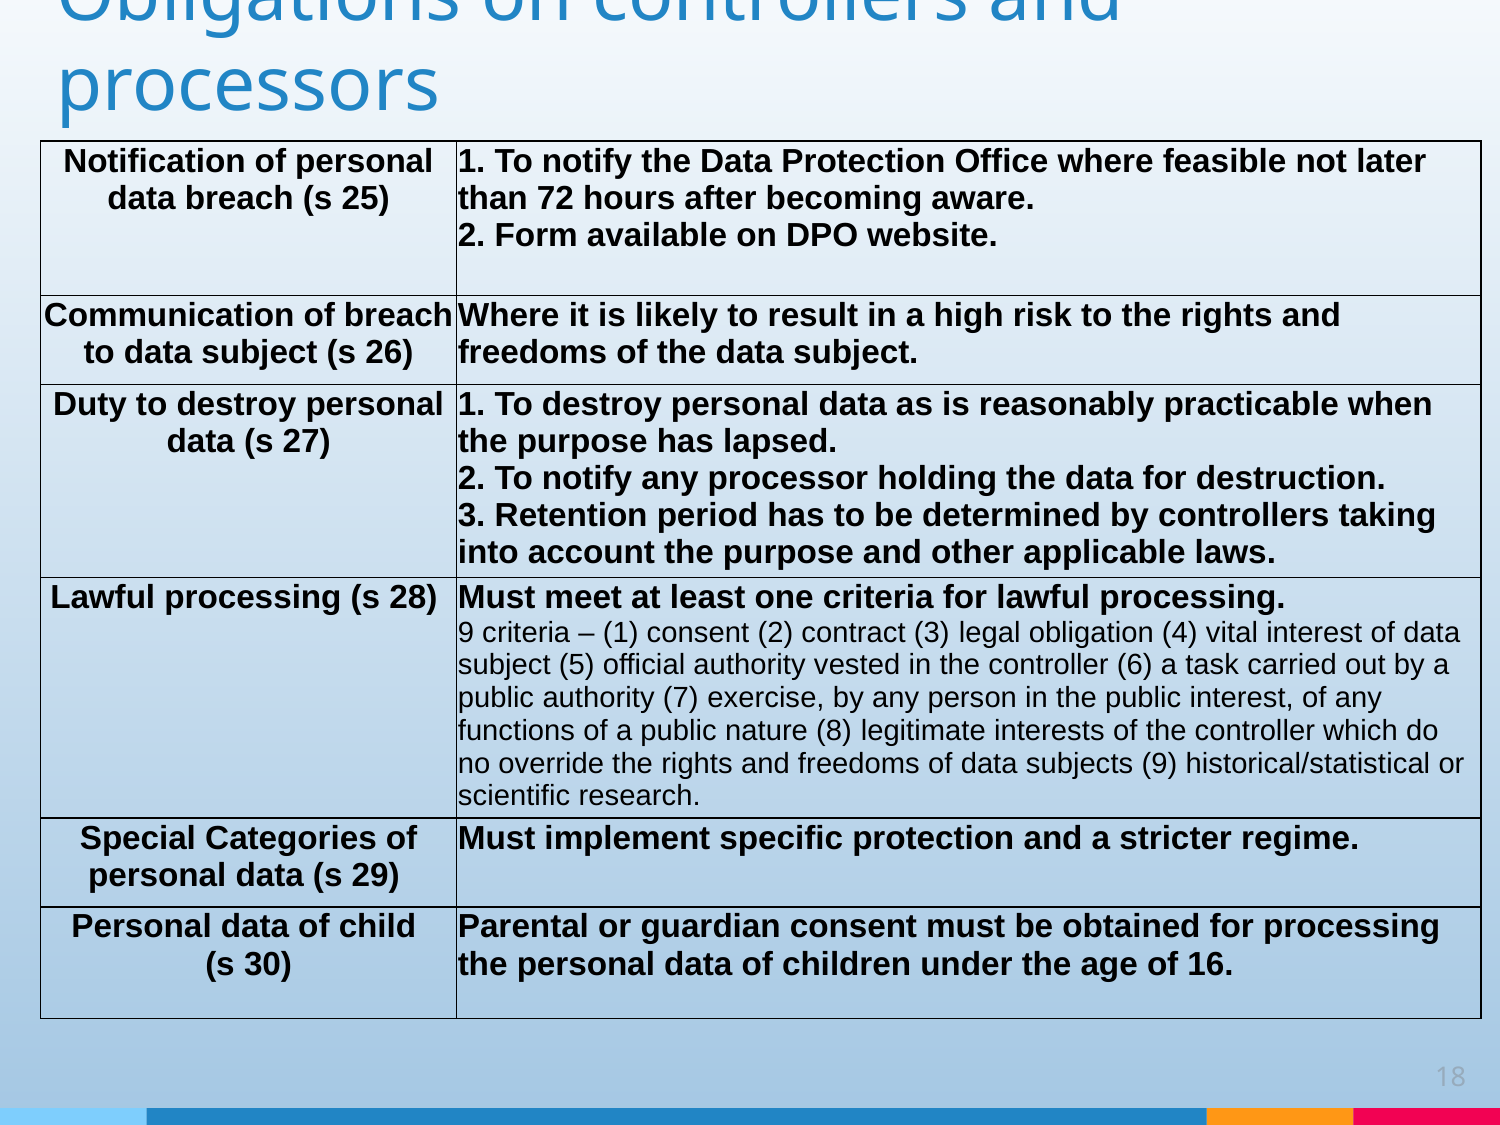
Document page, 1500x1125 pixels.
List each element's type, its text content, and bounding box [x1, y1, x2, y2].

table_cell Special Categories of personal data (s 29) [41, 819, 456, 906]
table_cell Must implement specific protection and a stricter regime. [457, 819, 1480, 906]
table_cell 1. To destroy personal data as is reasonably practicable when the purpose has lapsed. 2. To notify any processor holding the data for destruction. 3. Retention period has to be determined by controllers taking into account the purpose and other applicable laws. [457, 385, 1480, 577]
table_cell Parental or guardian consent must be obtained for processing the personal data of children under the age of 16. [457, 908, 1480, 1018]
table_cell Communication of breach to data subject (s 26) [41, 296, 456, 384]
table_header 1. To notify the Data Protection Office where feasible not later than 72 hours after becoming aware. 2. Form available on DPO website. [457, 142, 1480, 295]
slide_number 18 [1391, 1043, 1482, 1113]
table_cell Duty to destroy personal data (s 27) [41, 385, 456, 577]
table_cell Lawful processing (s 28) [41, 578, 456, 817]
table_cell Must meet at least one criteria for lawful processing. 9 criteria – (1) consent (2) contract (3) legal obligation (4) vital interest of data subject (5) official authority vested in the controller (6) a task carried out by a public authority (7) exercise, by any person in the public interest, of any functions of a public nature (8) legitimate interests of the controller which do no override the rights and freedoms of data subjects (9) historical/statistical or scientific research. [457, 578, 1480, 817]
table_cell Where it is likely to result in a high risk to the rights and freedoms of the data subject. [457, 296, 1480, 384]
title Obligations on controllers and processors [41, 0, 1500, 141]
table_header Notification of personal data breach (s 25) [41, 142, 456, 295]
table_cell Personal data of child (s 30) [41, 908, 456, 1018]
